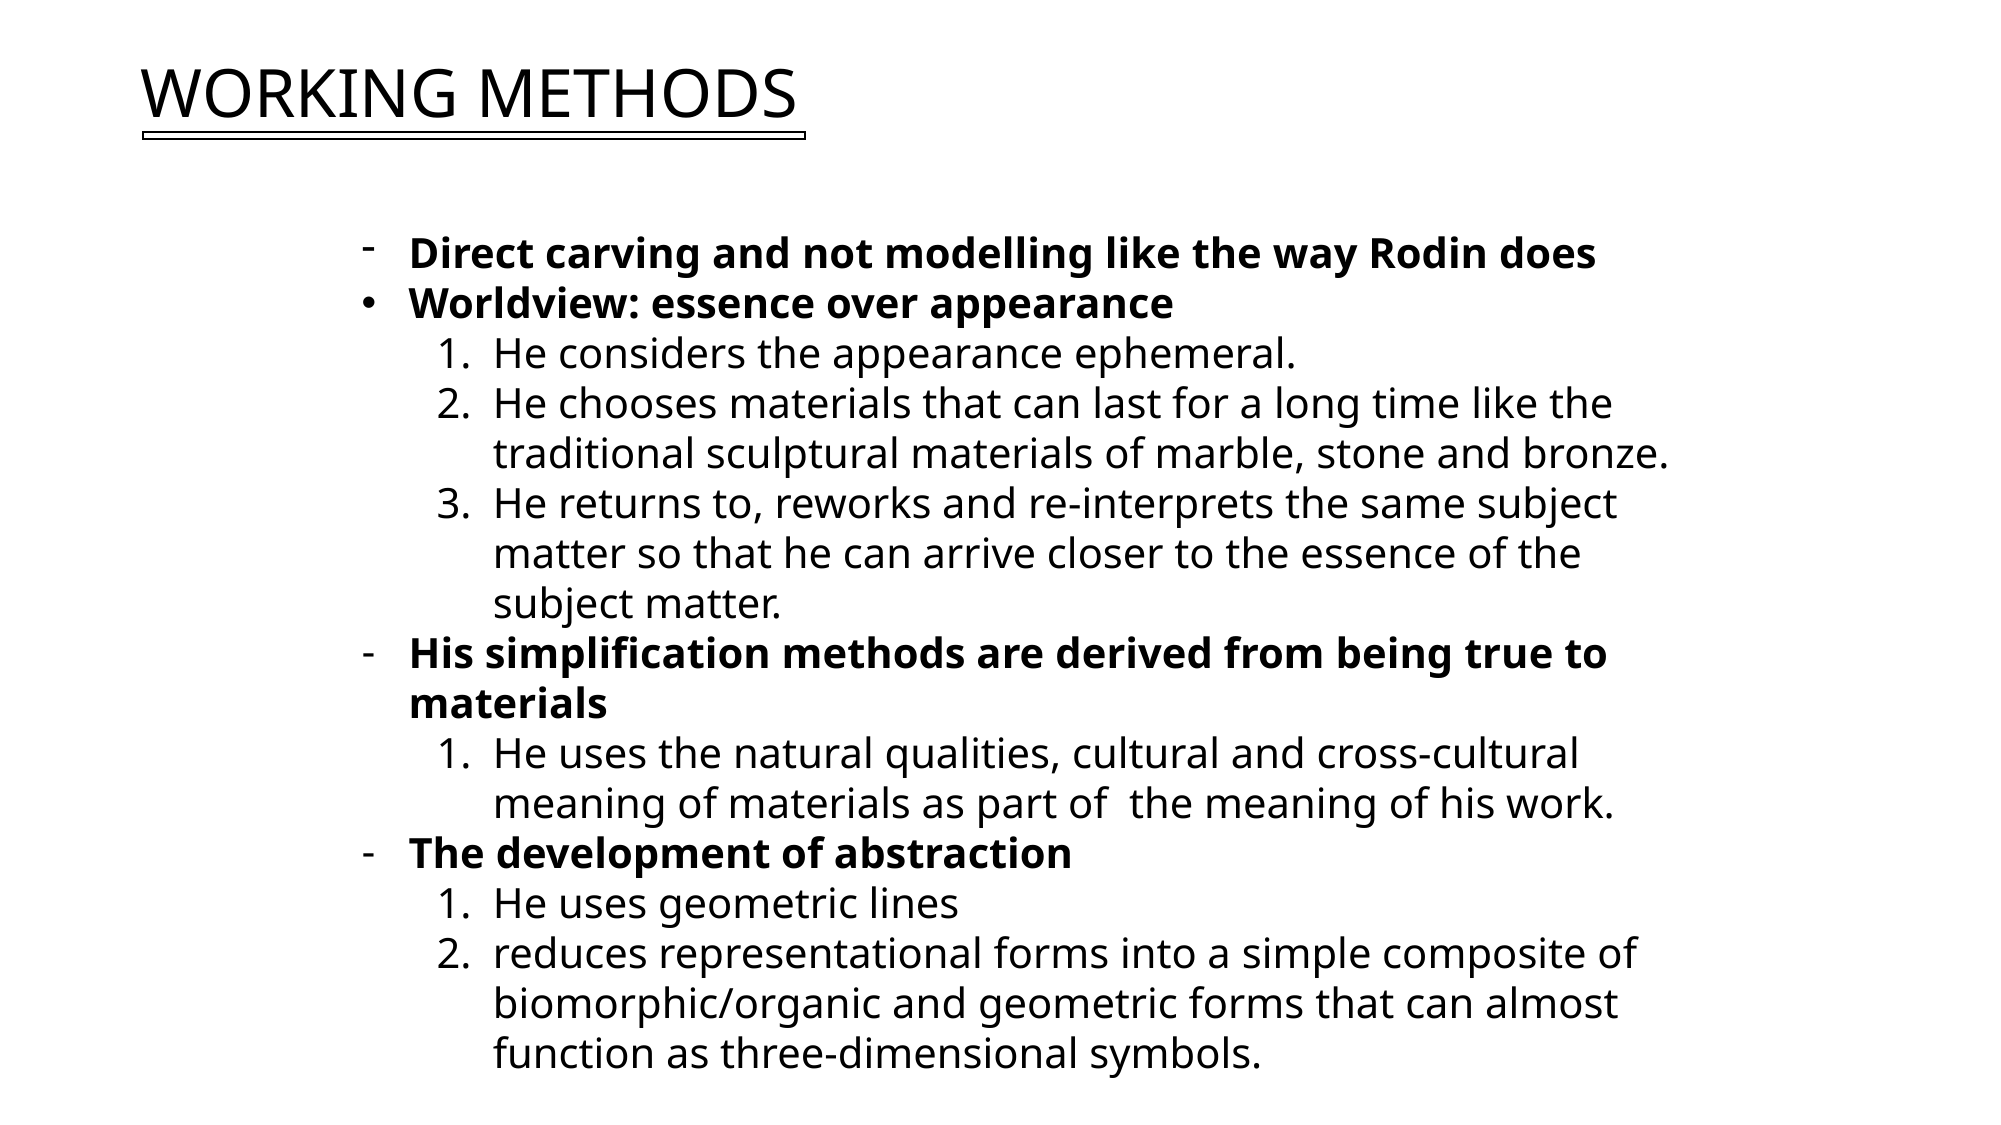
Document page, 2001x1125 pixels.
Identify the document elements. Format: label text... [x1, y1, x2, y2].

text_box WORKING METHODS [126, 43, 1054, 138]
text_box [142, 131, 806, 140]
text_box Direct carving and not modelling like the way Rodin does Worldview: essence over appearance He considers the appearance ephemeral. He chooses materials that can last for a long time like the traditional sculptural materials of marble, stone and bronze. He returns to, reworks and re-interprets the same subject matter so that he can arrive closer to the essence of the subject matter. His simplification methods are derived from being true to materials He uses the natural qualities, cultural and cross-cultural meaning of materials as part of the meaning of his work. The development of abstraction He uses geometric lines reduces representational forms into a simple composite of biomorphic/organic and geometric forms that can almost function as three-dimensional symbols. [346, 219, 1725, 1085]
